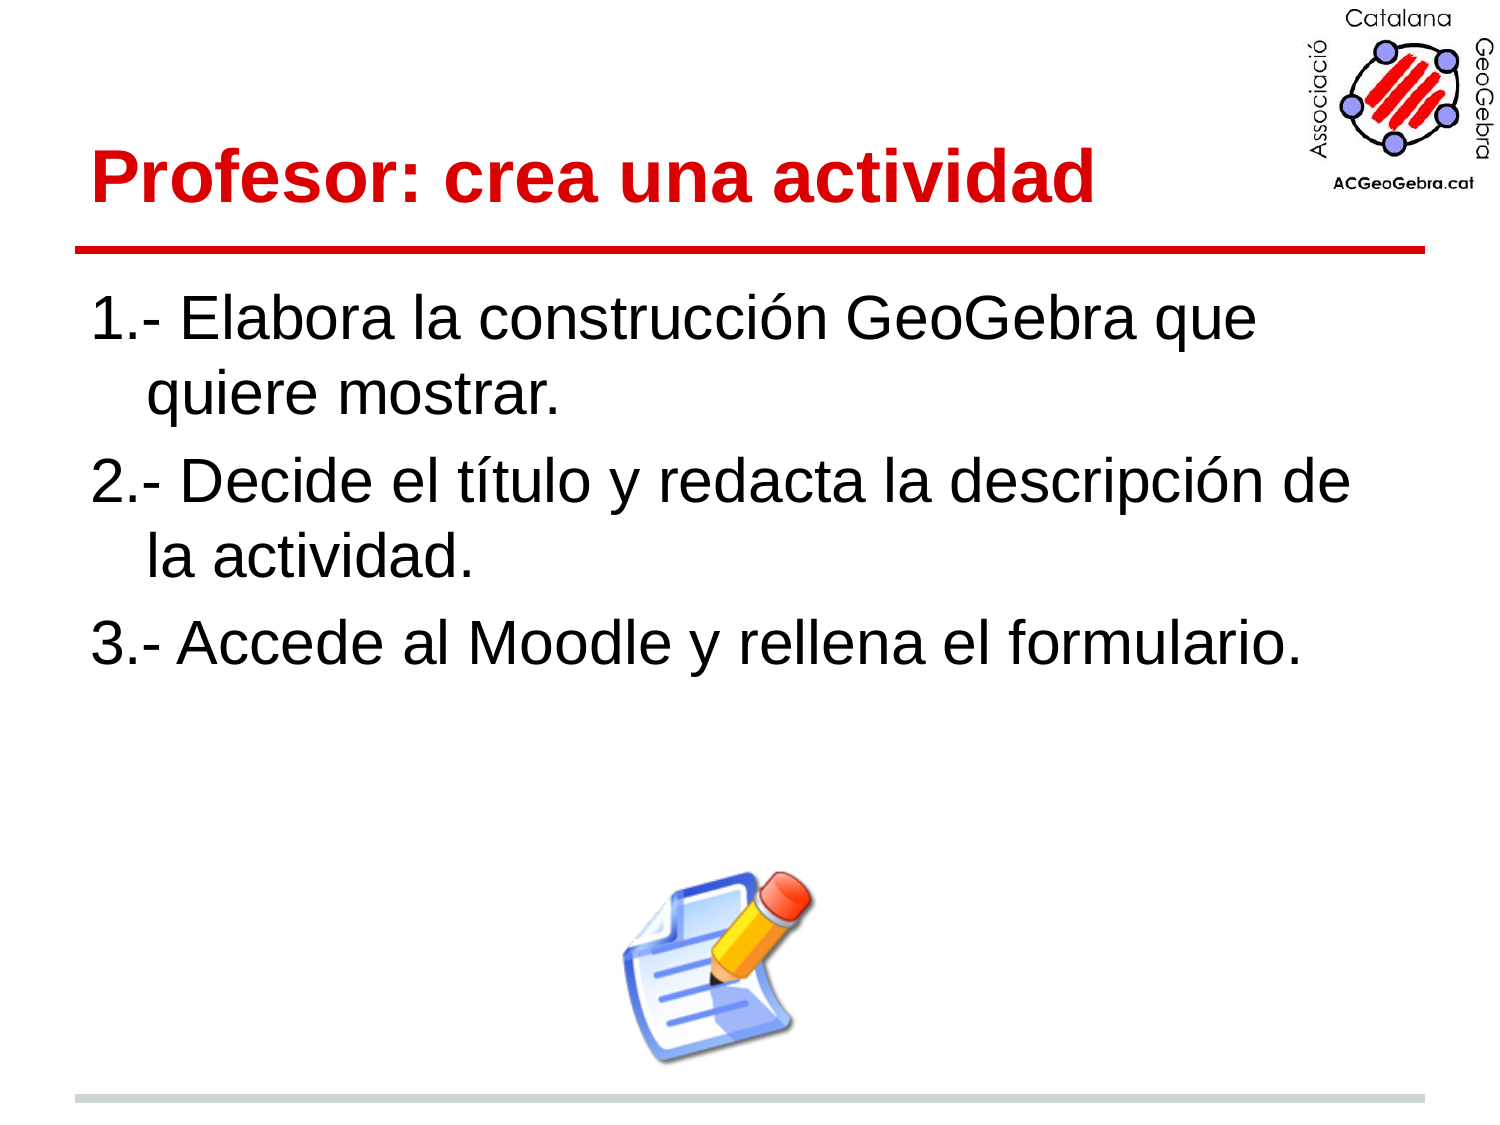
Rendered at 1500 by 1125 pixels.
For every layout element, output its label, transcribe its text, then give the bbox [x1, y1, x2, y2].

picture [619, 869, 821, 1070]
text_box [1301, 1, 1500, 194]
title Profesor: crea una actividad [74, 44, 1426, 233]
list 1.- Elabora la construcción GeoGebra que quiere mostrar. 2.- Decide el título y redacta la descripción de la actividad. 3.- Accede al Moodle y rellena el formulario. [74, 262, 1426, 1078]
